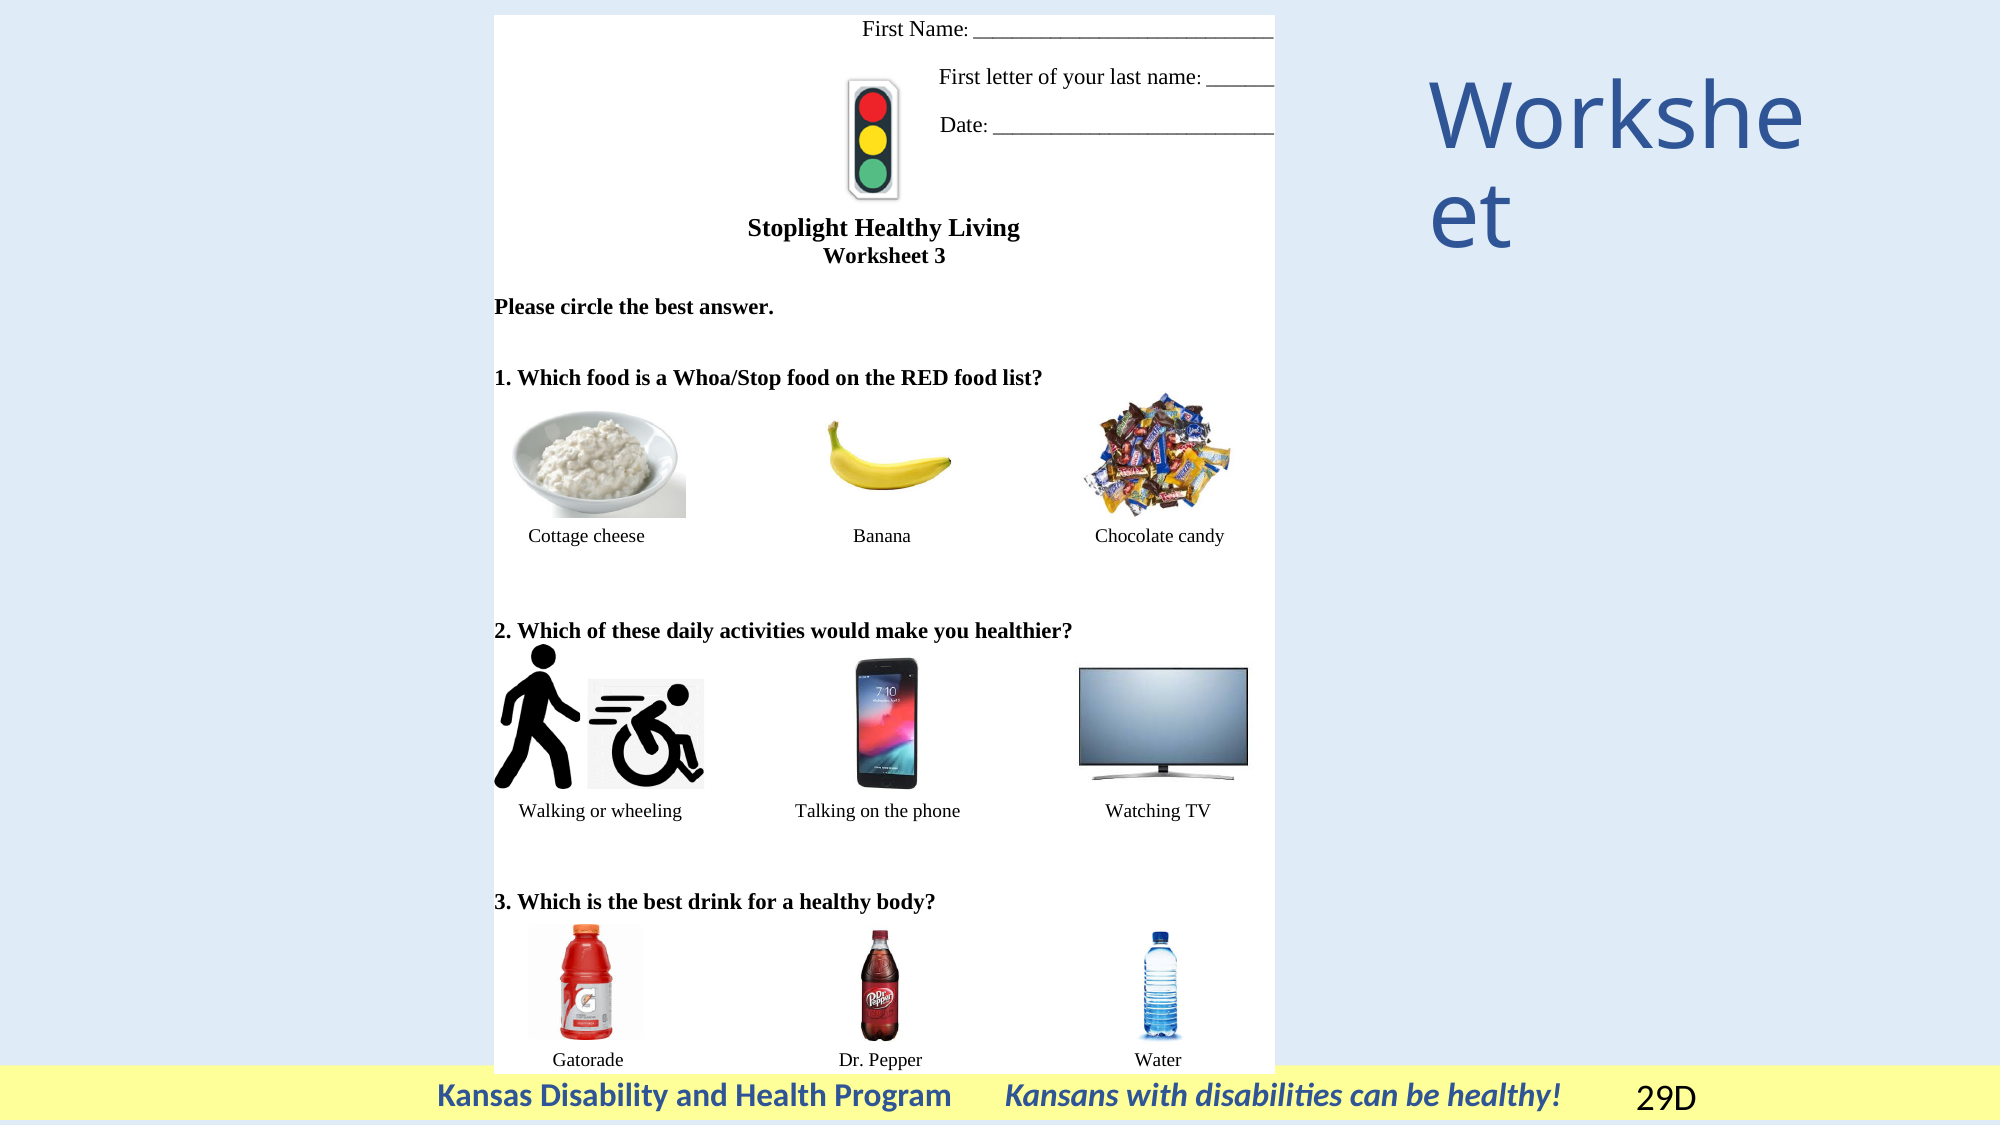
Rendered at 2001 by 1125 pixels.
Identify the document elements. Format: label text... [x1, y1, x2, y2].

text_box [494, 15, 1275, 1075]
title Worksheet [1413, 59, 1847, 278]
slide_number 29D [1621, 1065, 2000, 1125]
